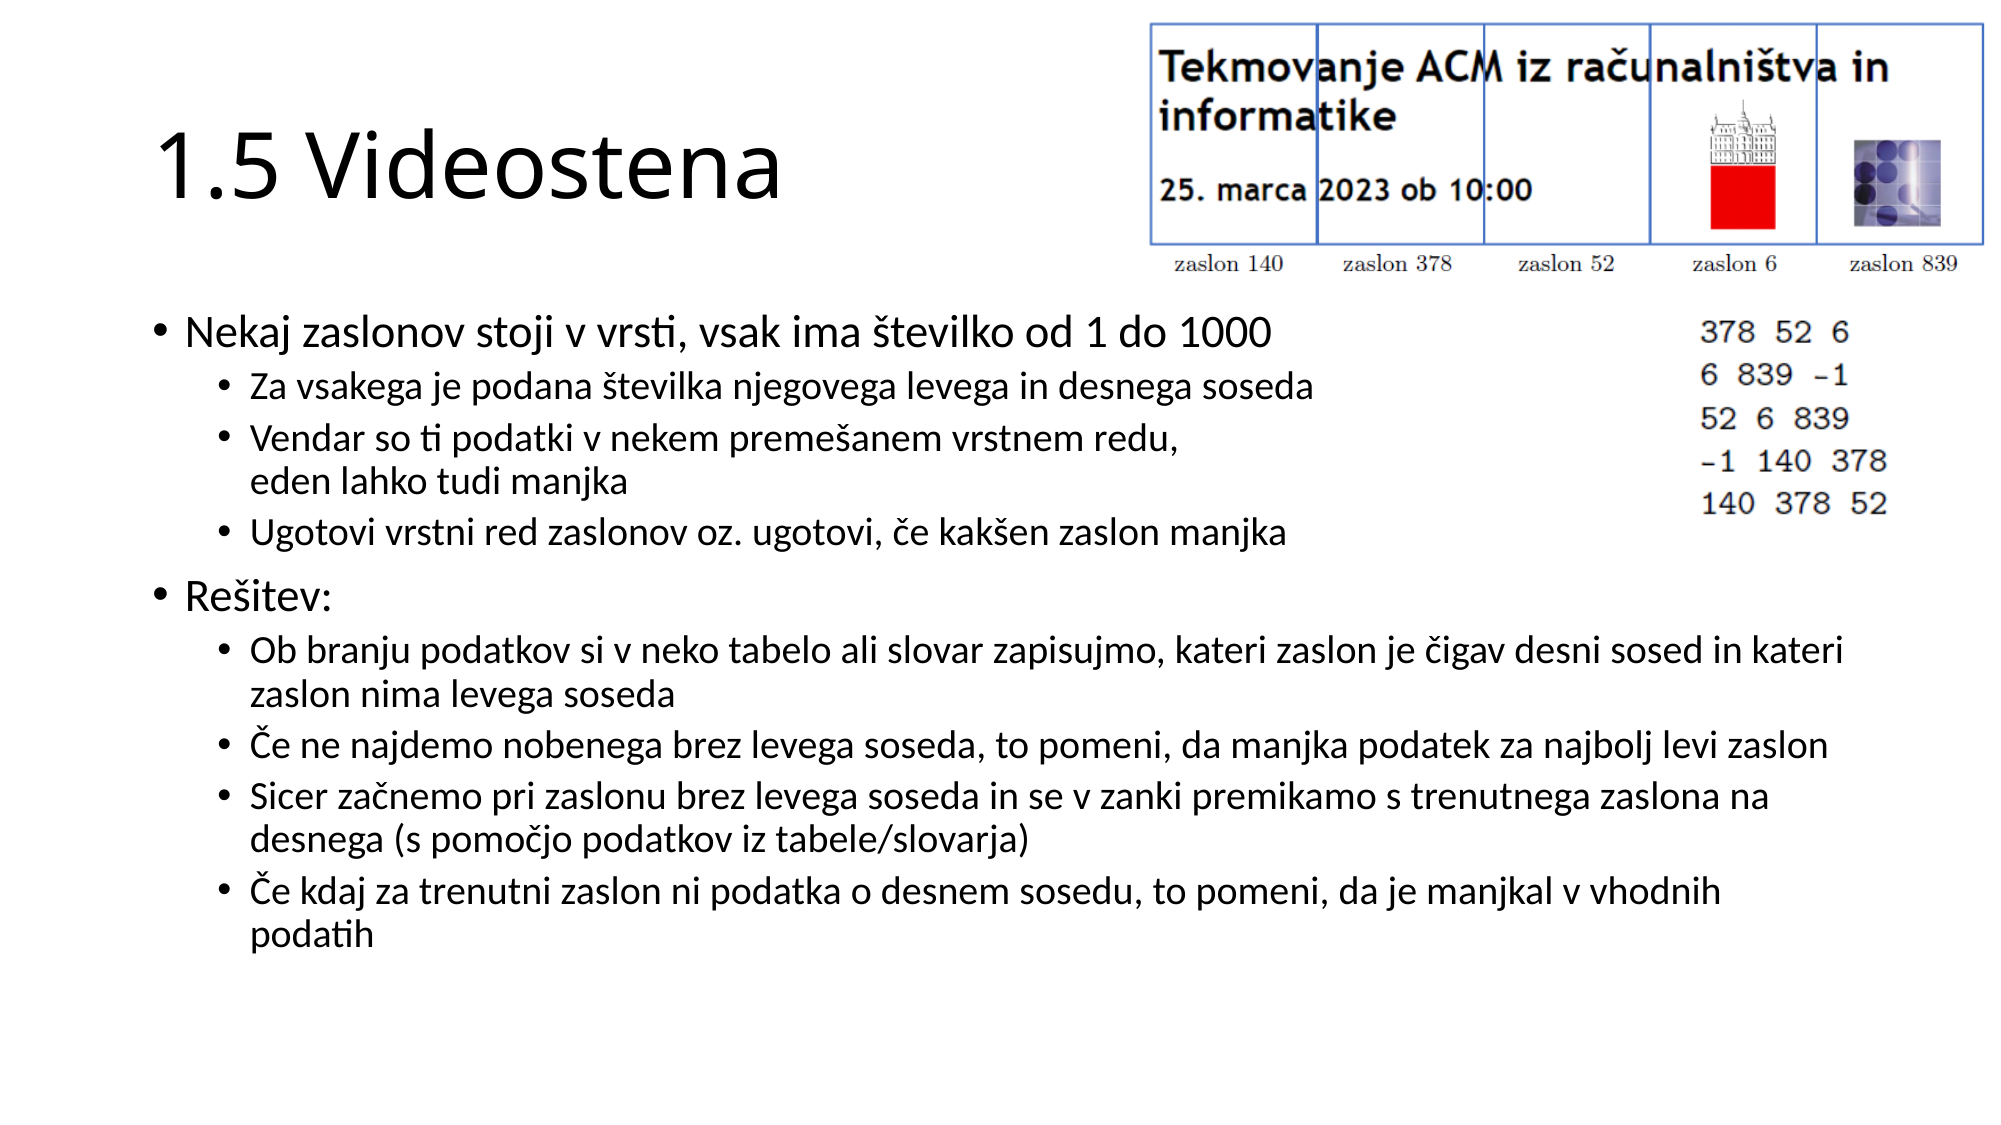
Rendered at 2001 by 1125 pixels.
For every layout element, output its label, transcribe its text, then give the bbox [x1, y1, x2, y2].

picture [1138, 19, 1999, 278]
list Nekaj zaslonov stoji v vrsti, vsak ima številko od 1 do 1000 Za vsakega je podana številka njegovega levega in desnega soseda Vendar so ti podatki v nekem premešanem vrstnem redu, eden lahko tudi manjka Ugotovi vrstni red zaslonov oz. ugotovi, če kakšen zaslon manjka Rešitev: Ob branju podatkov si v neko tabelo ali slovar zapisujmo, kateri zaslon je čigav desni sosed in kateri zaslon nima levega soseda Če ne najdemo nobenega brez levega soseda, to pomeni, da manjka podatek za najbolj levi zaslon Sicer začnemo pri zaslonu brez levega soseda in se v zanki premikamo s trenutnega zaslona na desnega (s pomočjo podatkov iz tabele/slovarja) Če kdaj za trenutni zaslon ni podatka o desnem sosedu, to pomeni, da je manjkal v vhodnih podatih [137, 299, 1863, 1014]
picture [1685, 299, 1903, 530]
title 1.5 Videostena [137, 59, 1138, 278]
